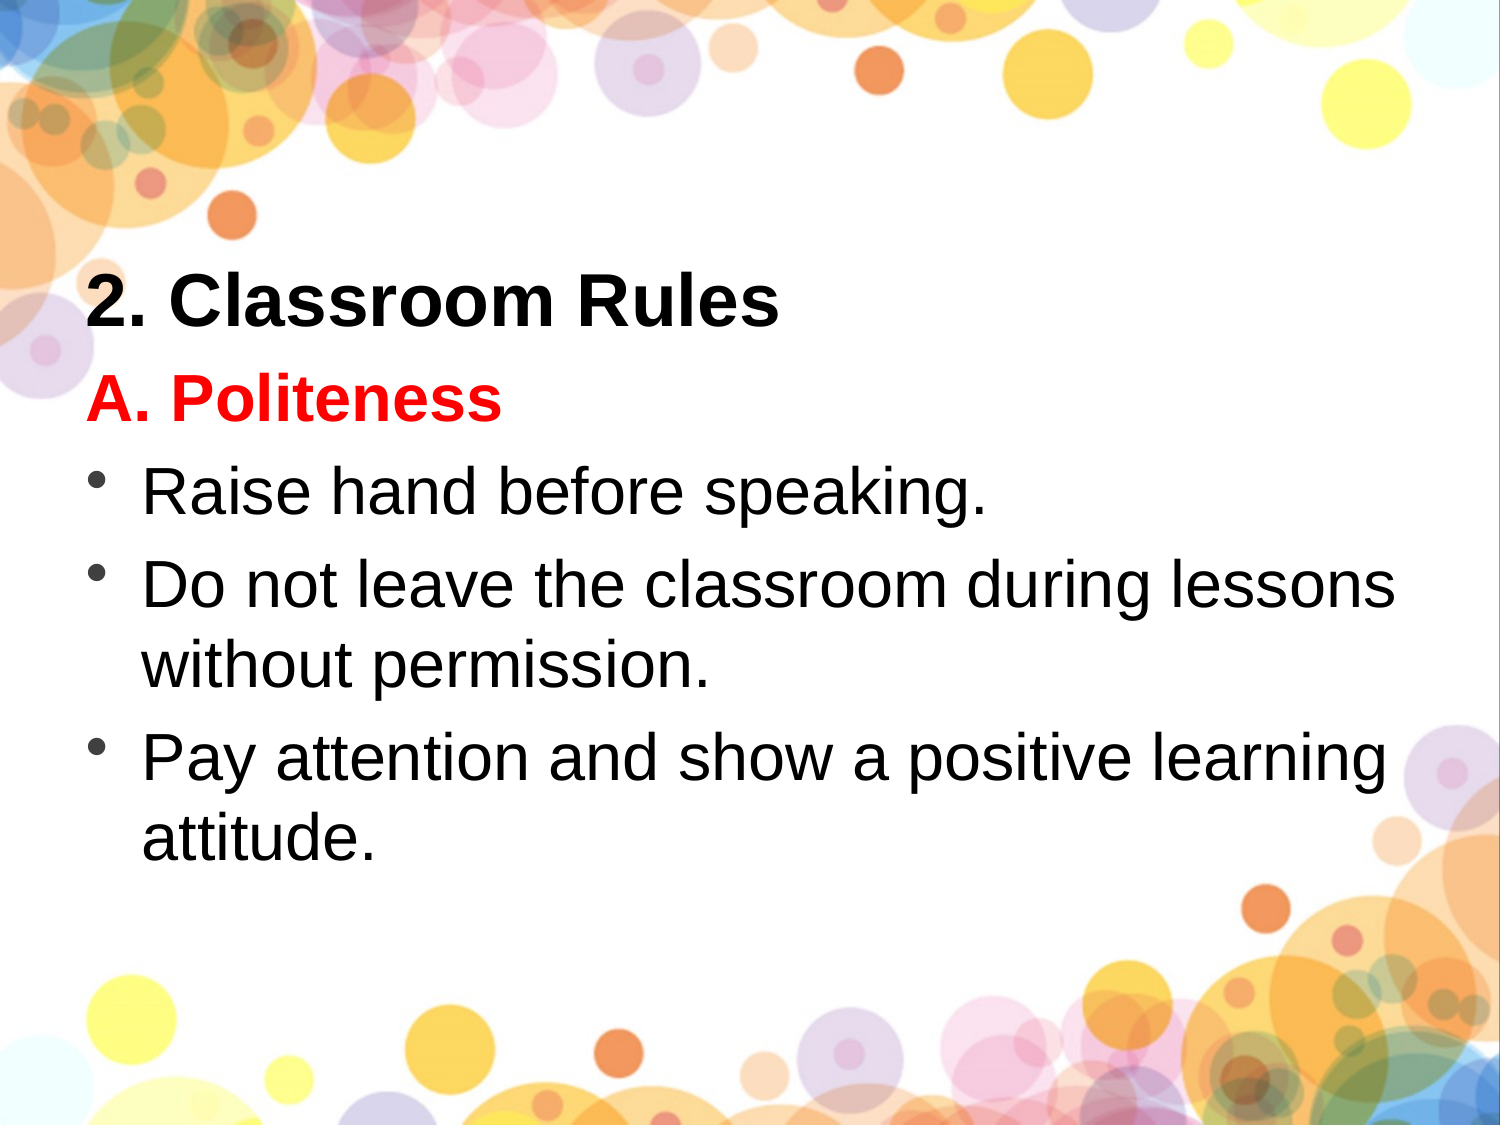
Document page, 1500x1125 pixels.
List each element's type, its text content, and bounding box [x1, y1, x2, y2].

picture [0, 0, 1500, 1125]
list 2. Classroom Rules A. Politeness Raise hand before speaking. Do not leave the classroom during lessons without permission. Pay attention and show a positive learning attitude. [70, 243, 1483, 973]
